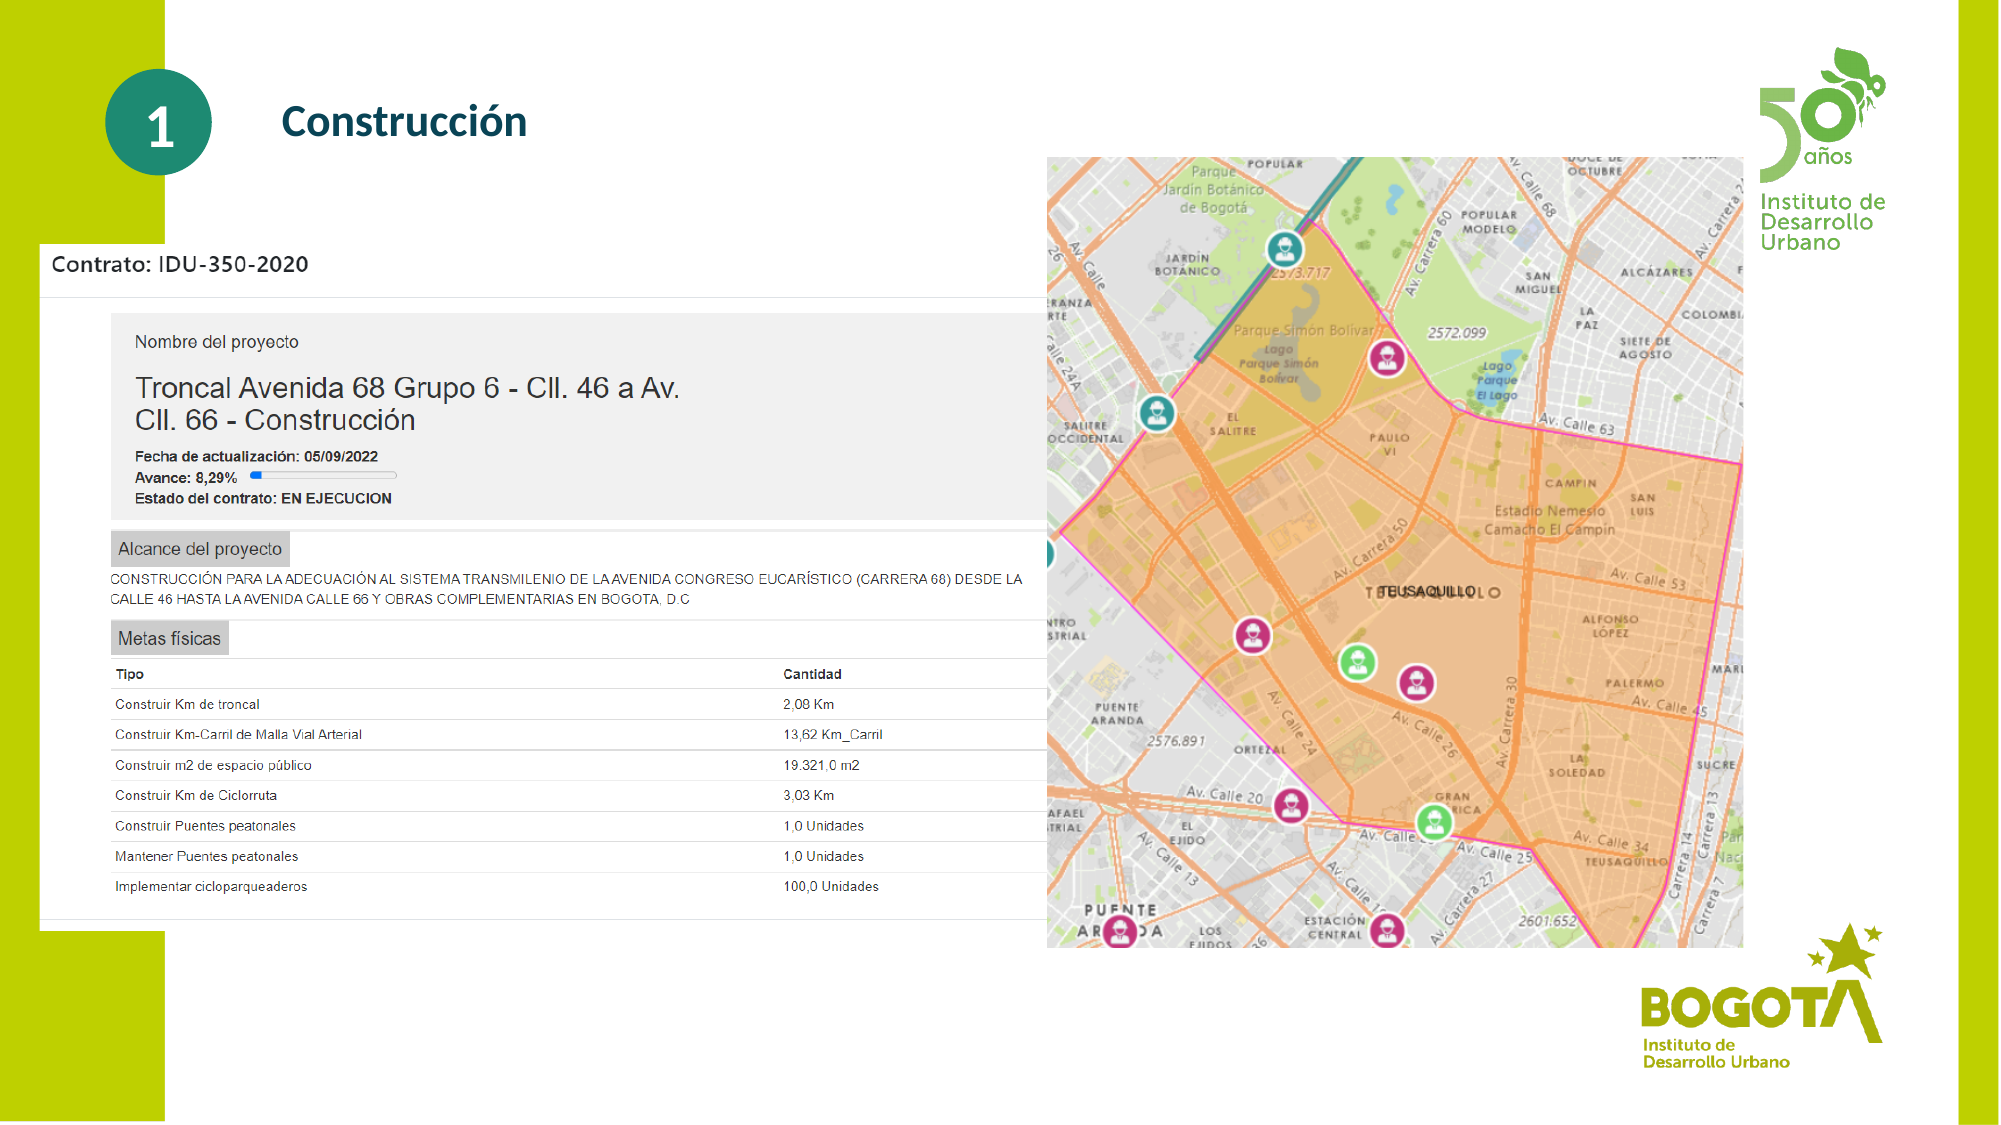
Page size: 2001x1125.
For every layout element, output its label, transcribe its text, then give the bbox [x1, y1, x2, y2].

picture [0, 0, 2000, 1125]
list 1 [117, 86, 203, 158]
title Construcción [256, 71, 1474, 173]
